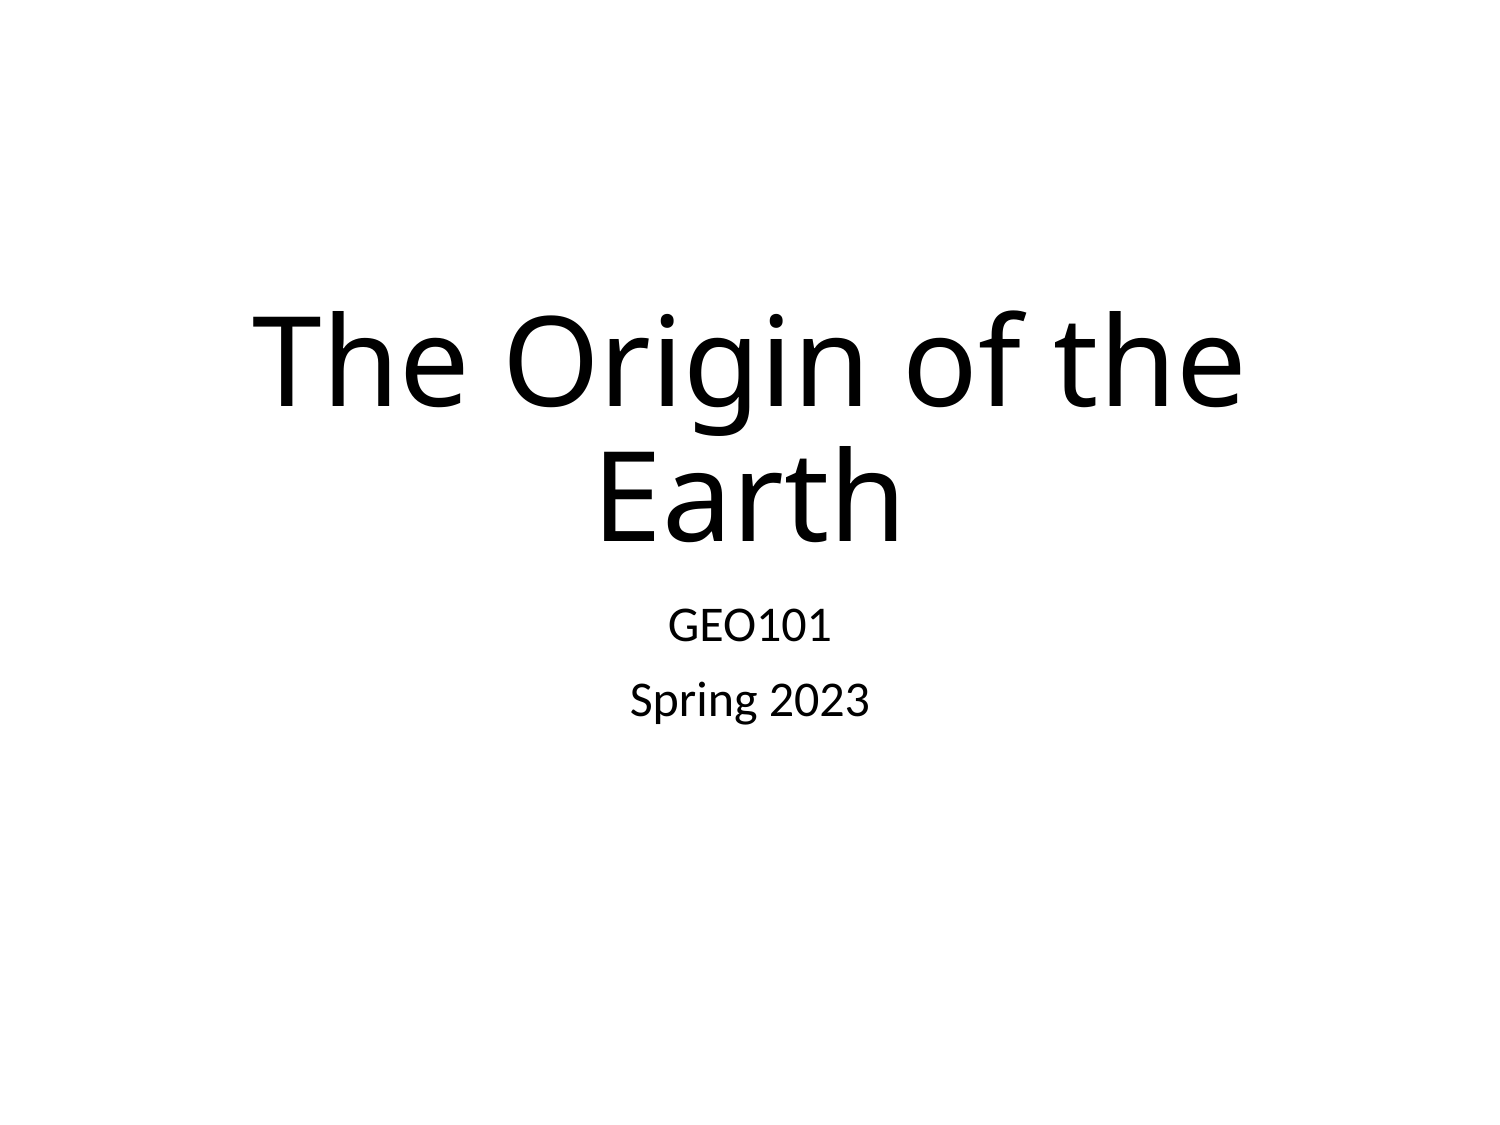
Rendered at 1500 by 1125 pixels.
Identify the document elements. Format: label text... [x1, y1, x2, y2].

subtitle GEO101 Spring 2023 [187, 590, 1313, 863]
title The Origin of the Earth [187, 184, 1313, 576]
